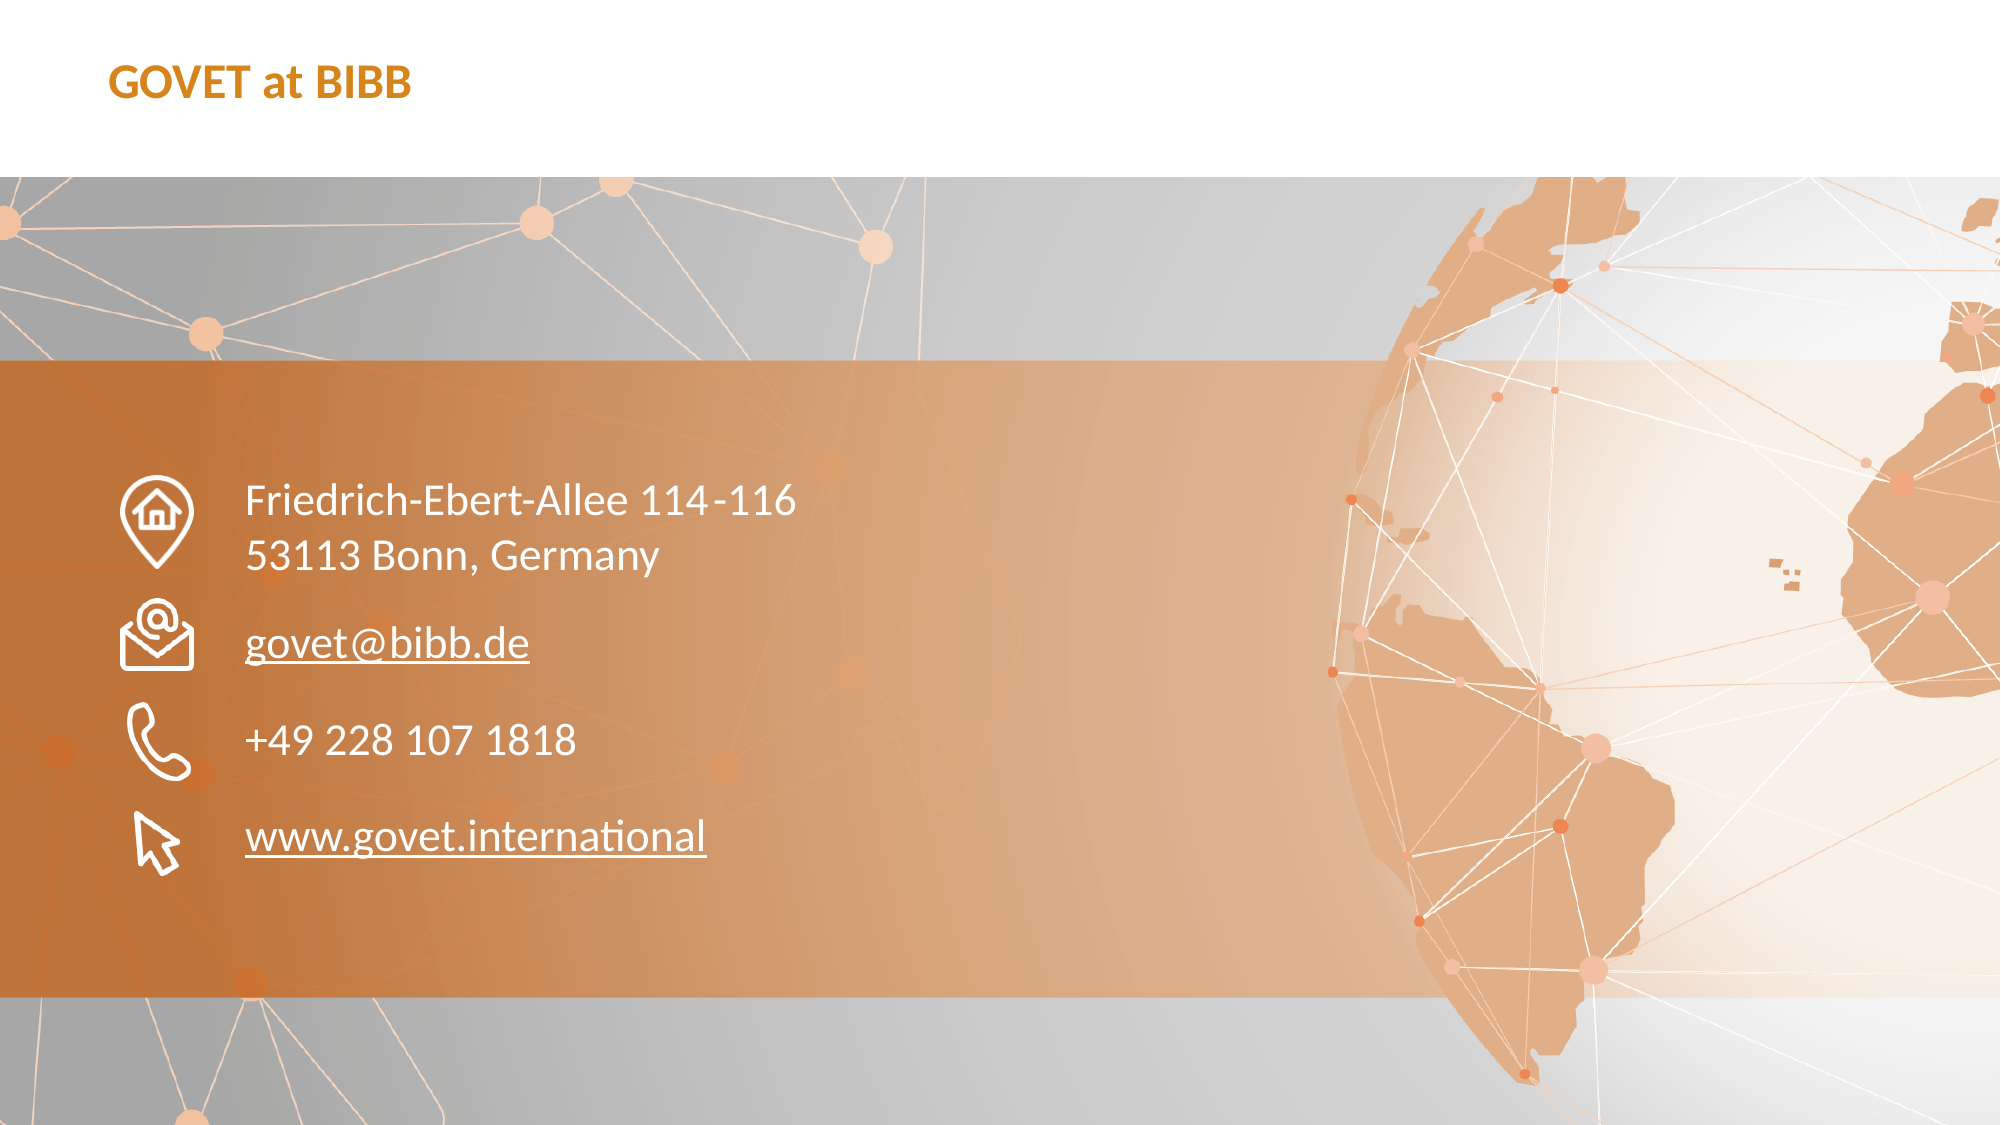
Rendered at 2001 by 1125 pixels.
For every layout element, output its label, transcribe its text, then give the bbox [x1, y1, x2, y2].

title GOVET at BIBB [108, 48, 1585, 122]
picture [0, 177, 2000, 1125]
